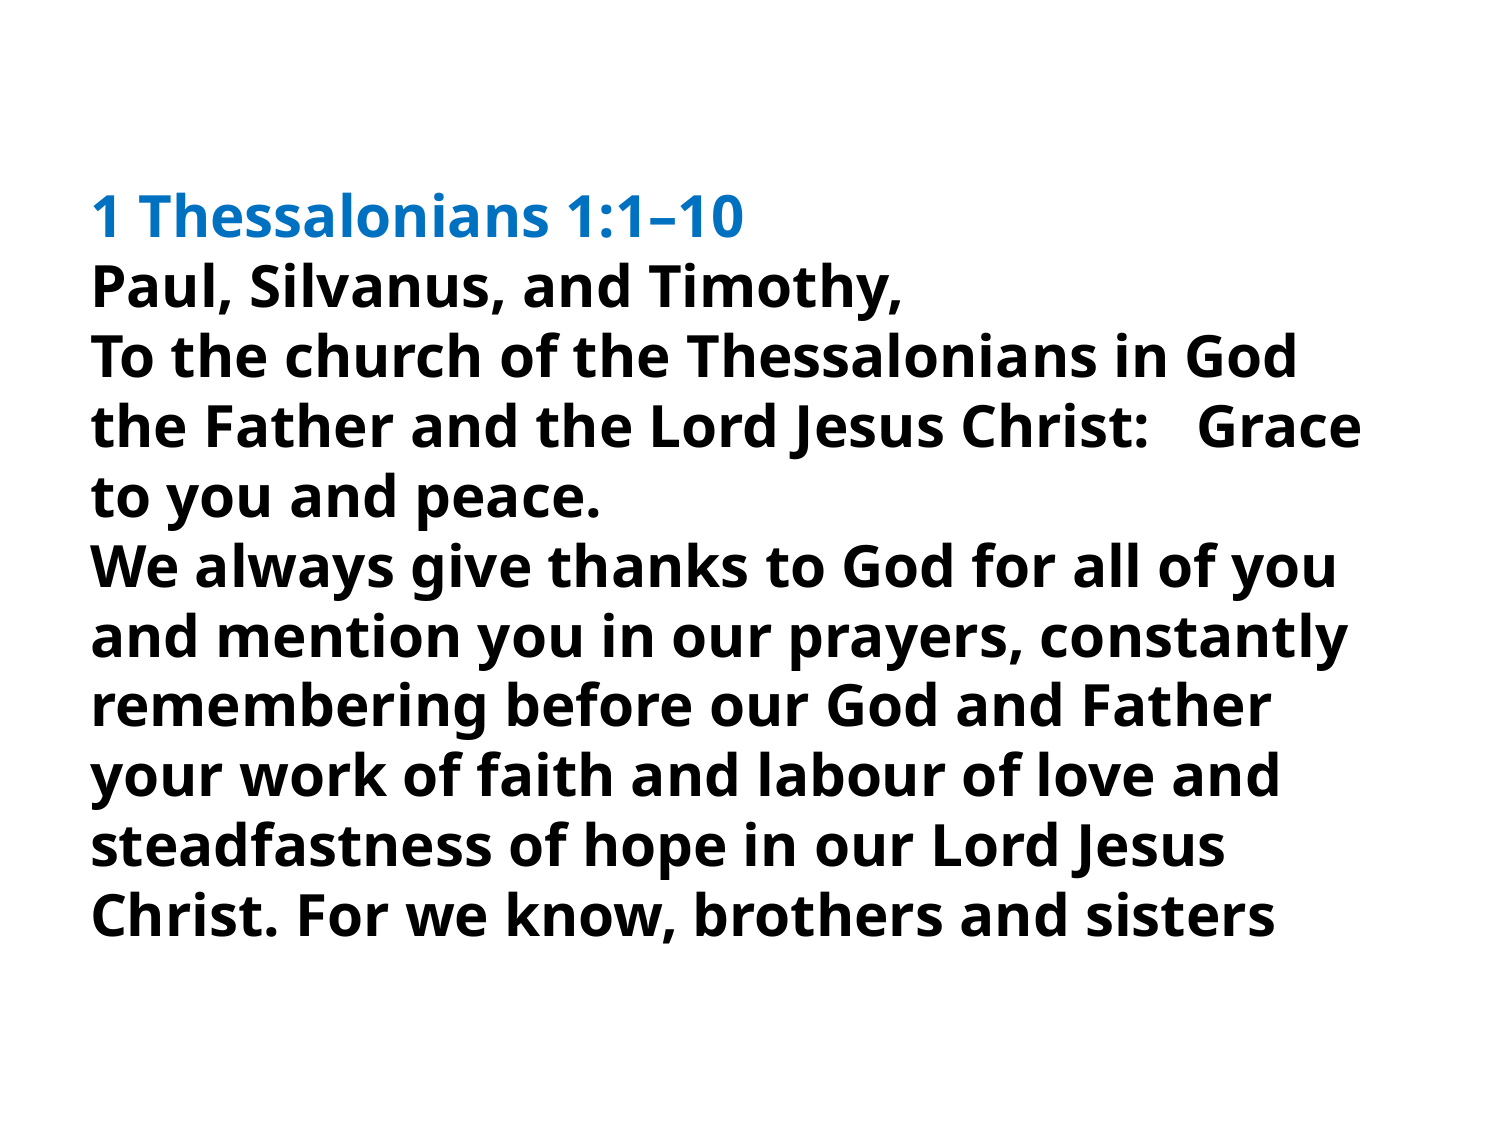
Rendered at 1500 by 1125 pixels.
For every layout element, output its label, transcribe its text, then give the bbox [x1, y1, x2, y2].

title 1 Thessalonians 1:1–10 Paul, Silvanus, and Timothy, To the church of the Thessalonians in God the Father and the Lord Jesus Christ: Grace to you and peace. We always give thanks to God for all of you and mention you in our prayers, constantly remembering before our God and Father your work of faith and labour of love and steadfastness of hope in our Lord Jesus Christ. For we know, brothers and sisters [74, 44, 1426, 1083]
